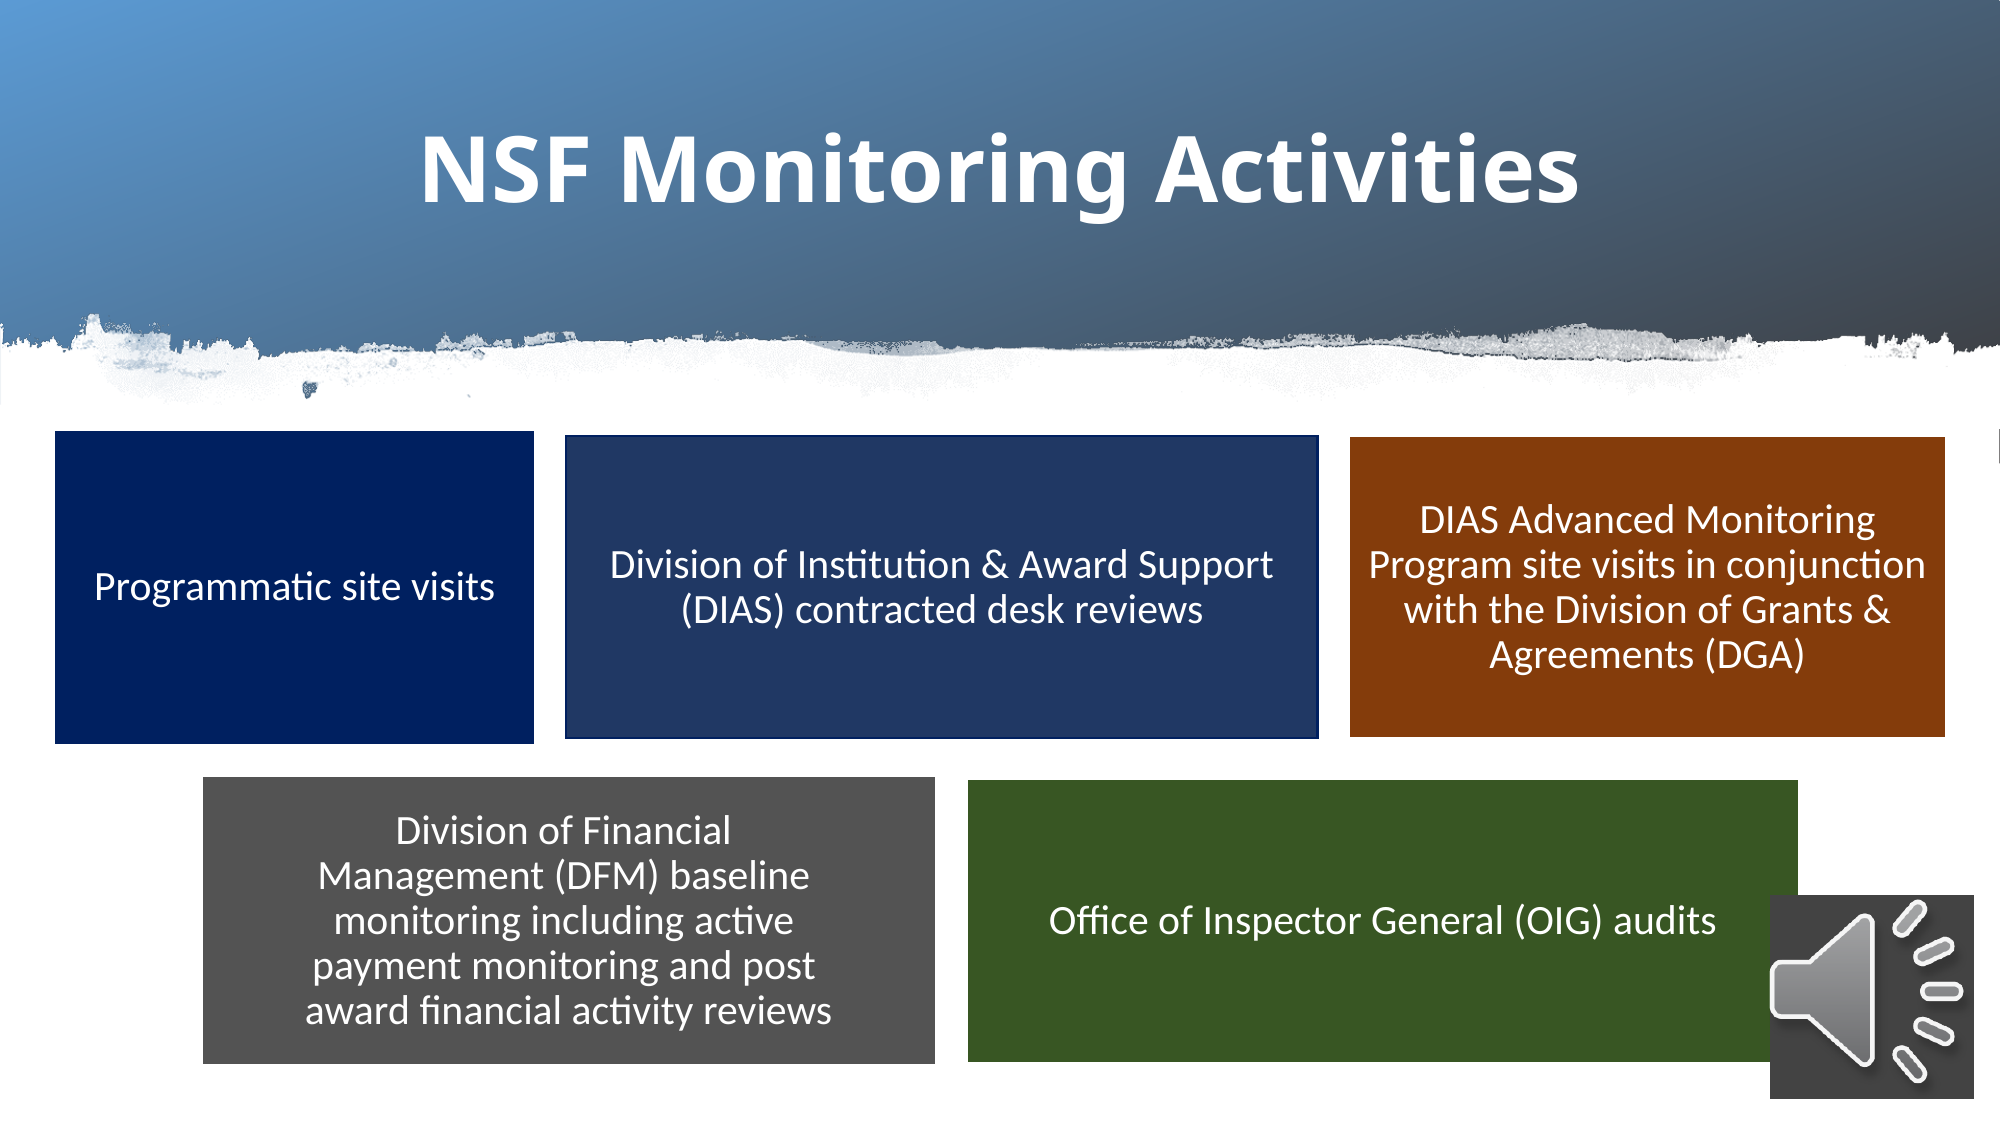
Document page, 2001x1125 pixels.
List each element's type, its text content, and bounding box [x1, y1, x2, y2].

title NSF Monitoring Activities [131, 75, 1868, 199]
picture [1768, 893, 1975, 1100]
picture [0, 199, 2000, 429]
text_box [0, 0, 2000, 199]
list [53, 419, 1948, 1075]
text_box [0, 429, 2000, 1125]
